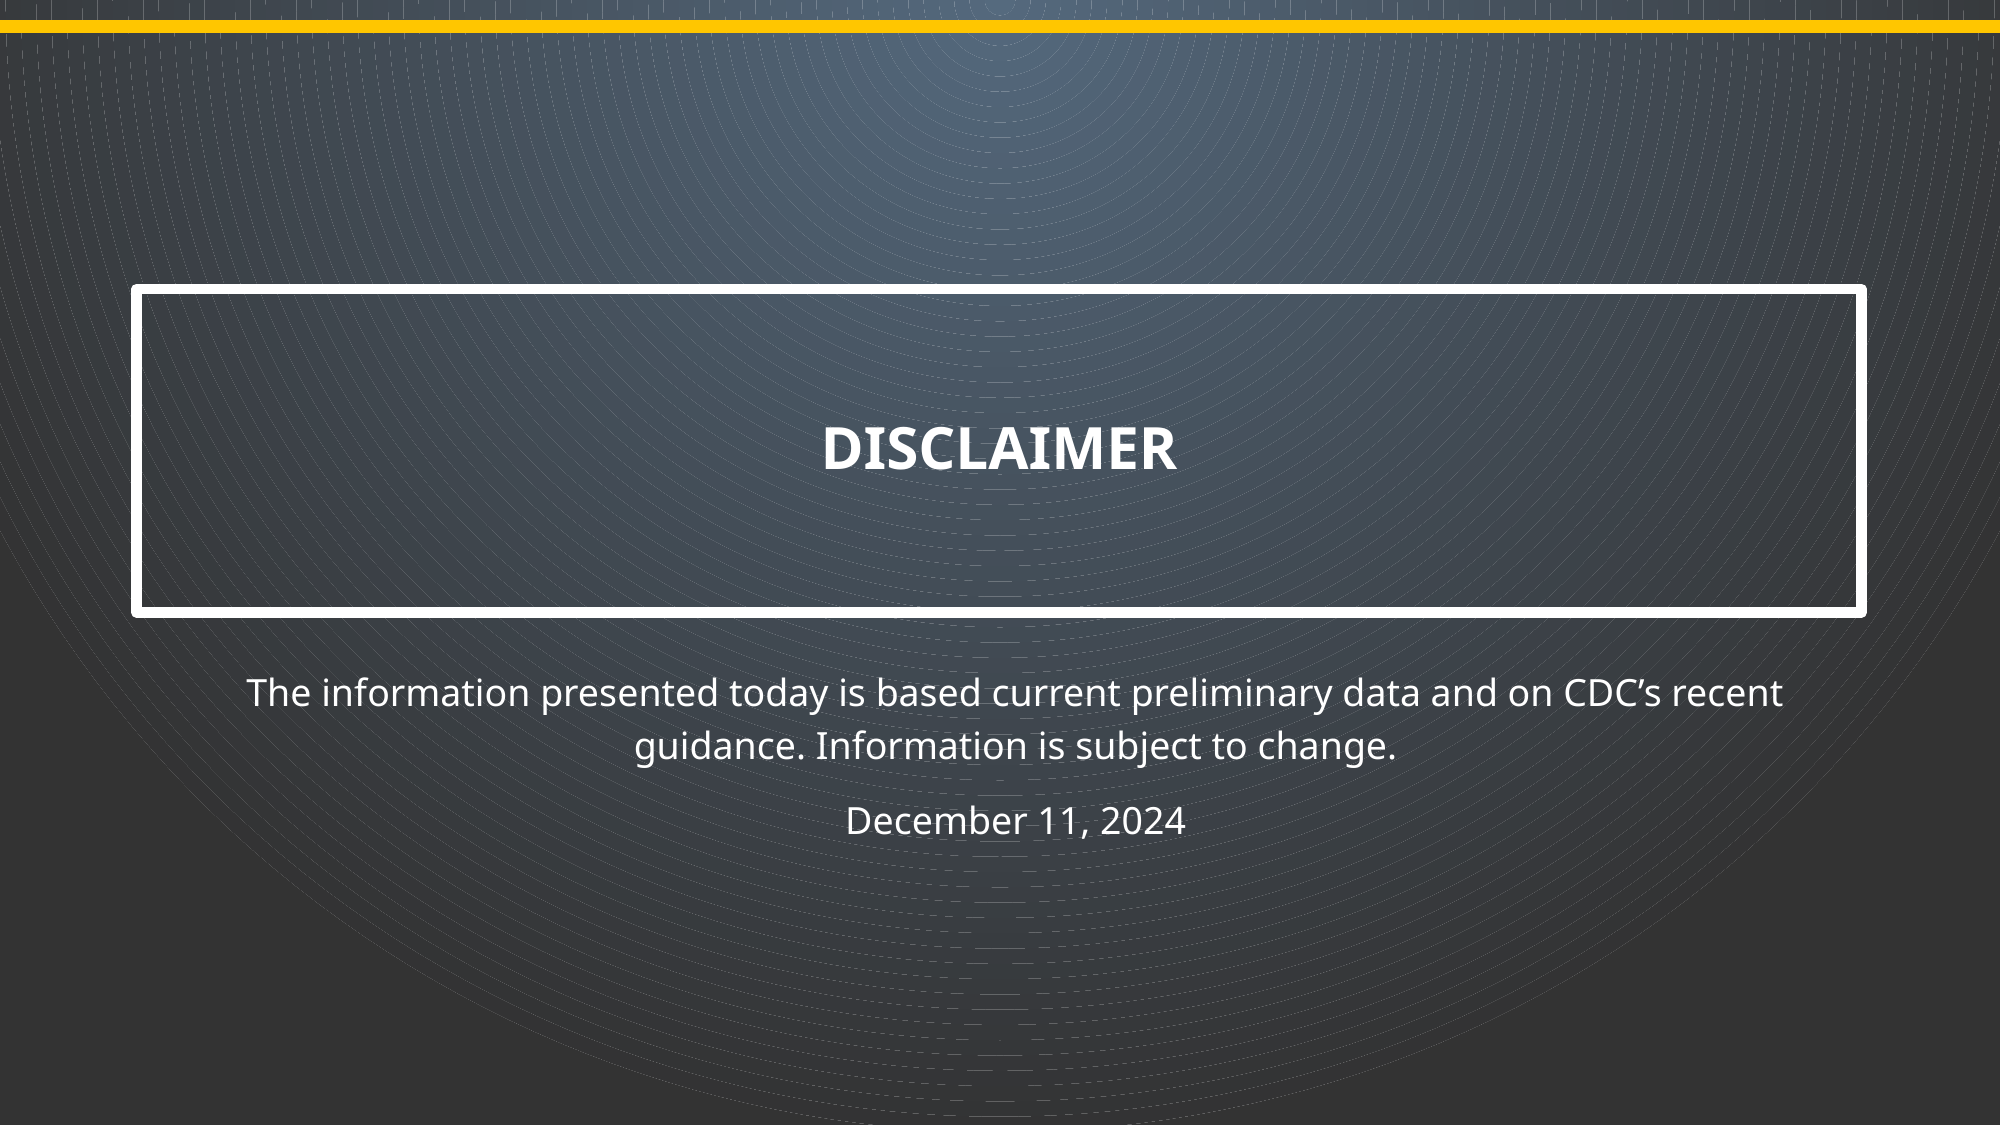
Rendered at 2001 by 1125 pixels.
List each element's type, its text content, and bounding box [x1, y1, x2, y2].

title DISCLAIMER [131, 284, 1867, 618]
list The information presented today is based current preliminary data and on CDC’s recent guidance. Information is subject to change. December 11, 2024 [153, 651, 1879, 857]
